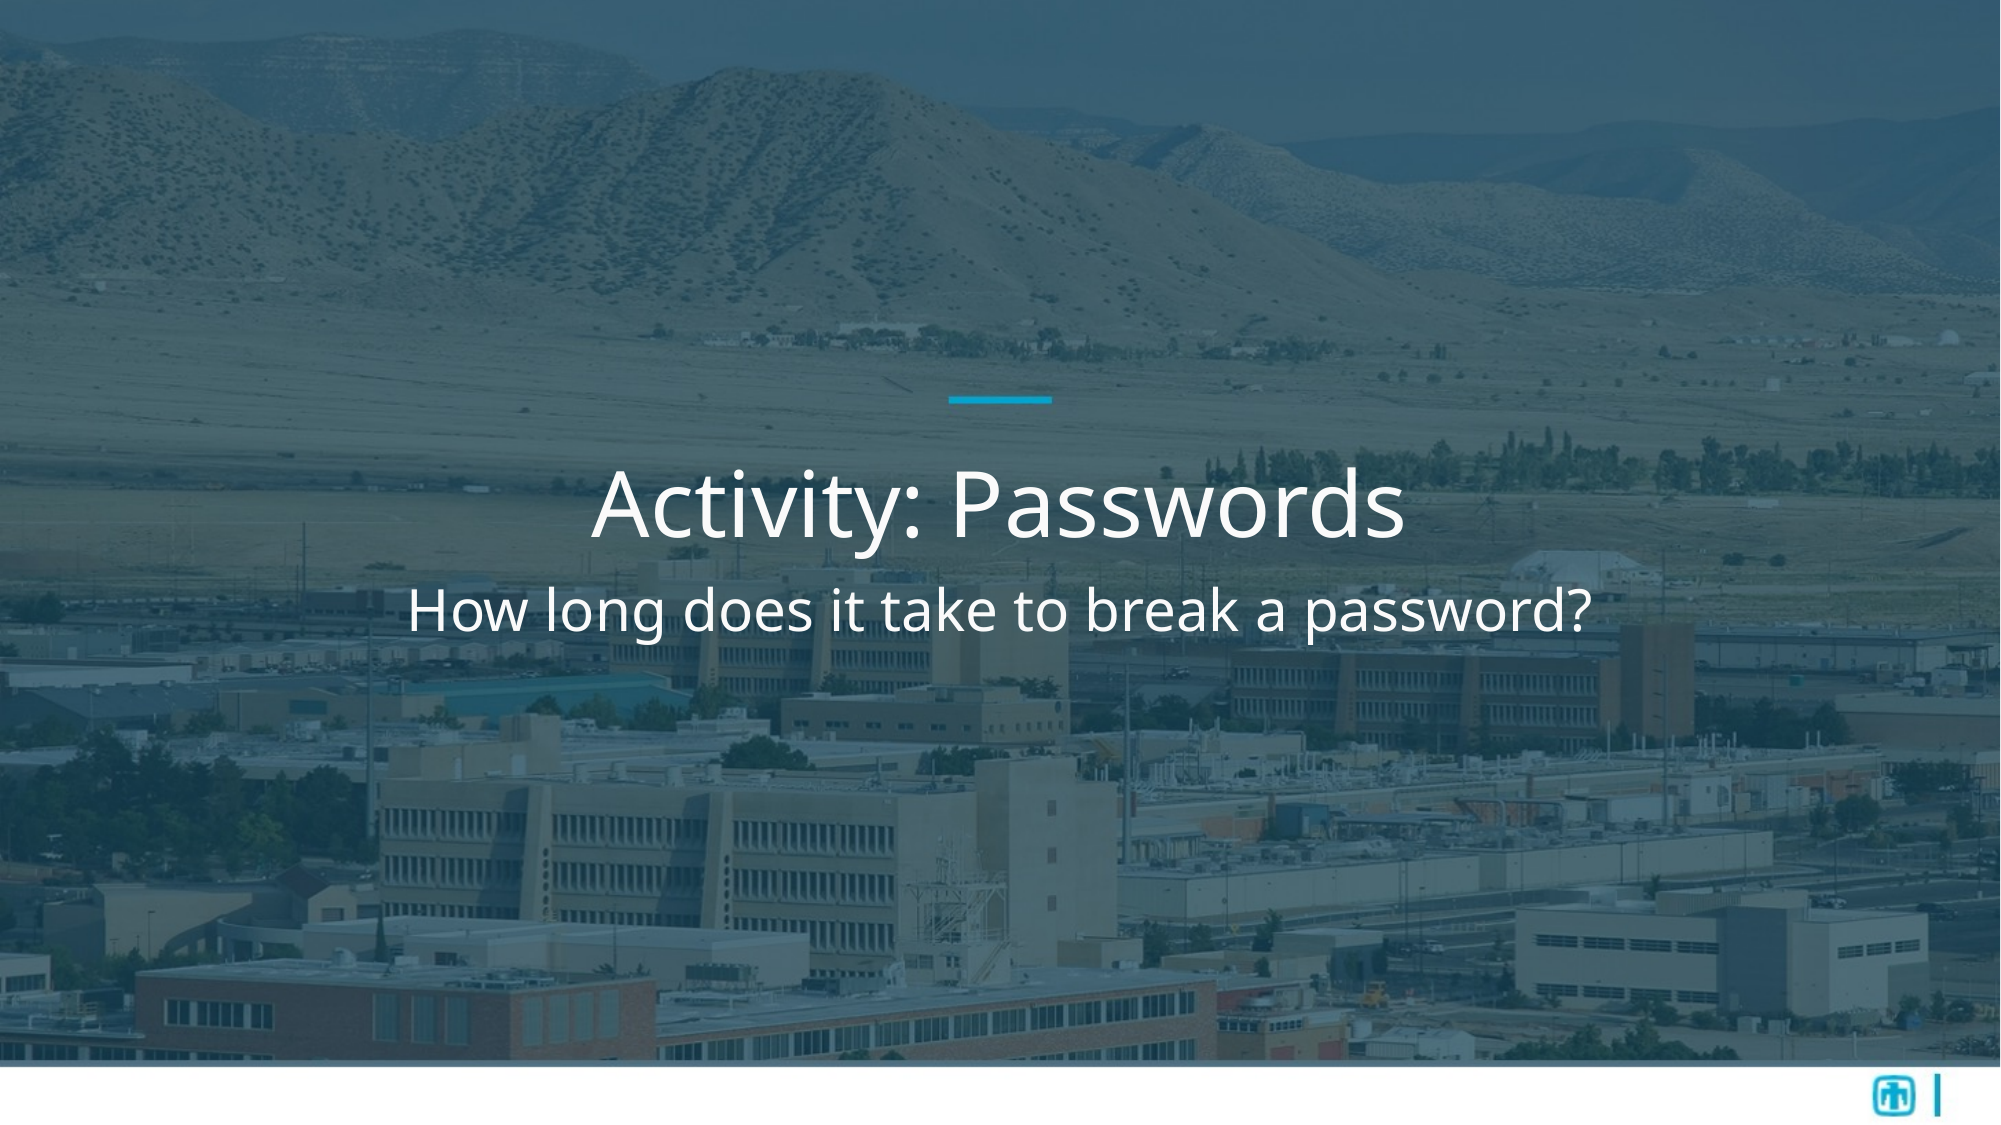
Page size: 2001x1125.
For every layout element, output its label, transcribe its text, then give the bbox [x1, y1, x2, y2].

list How long does it take to break a password? [249, 581, 1750, 838]
title Activity: Passwords [249, 431, 1750, 558]
picture [0, 0, 2001, 1125]
